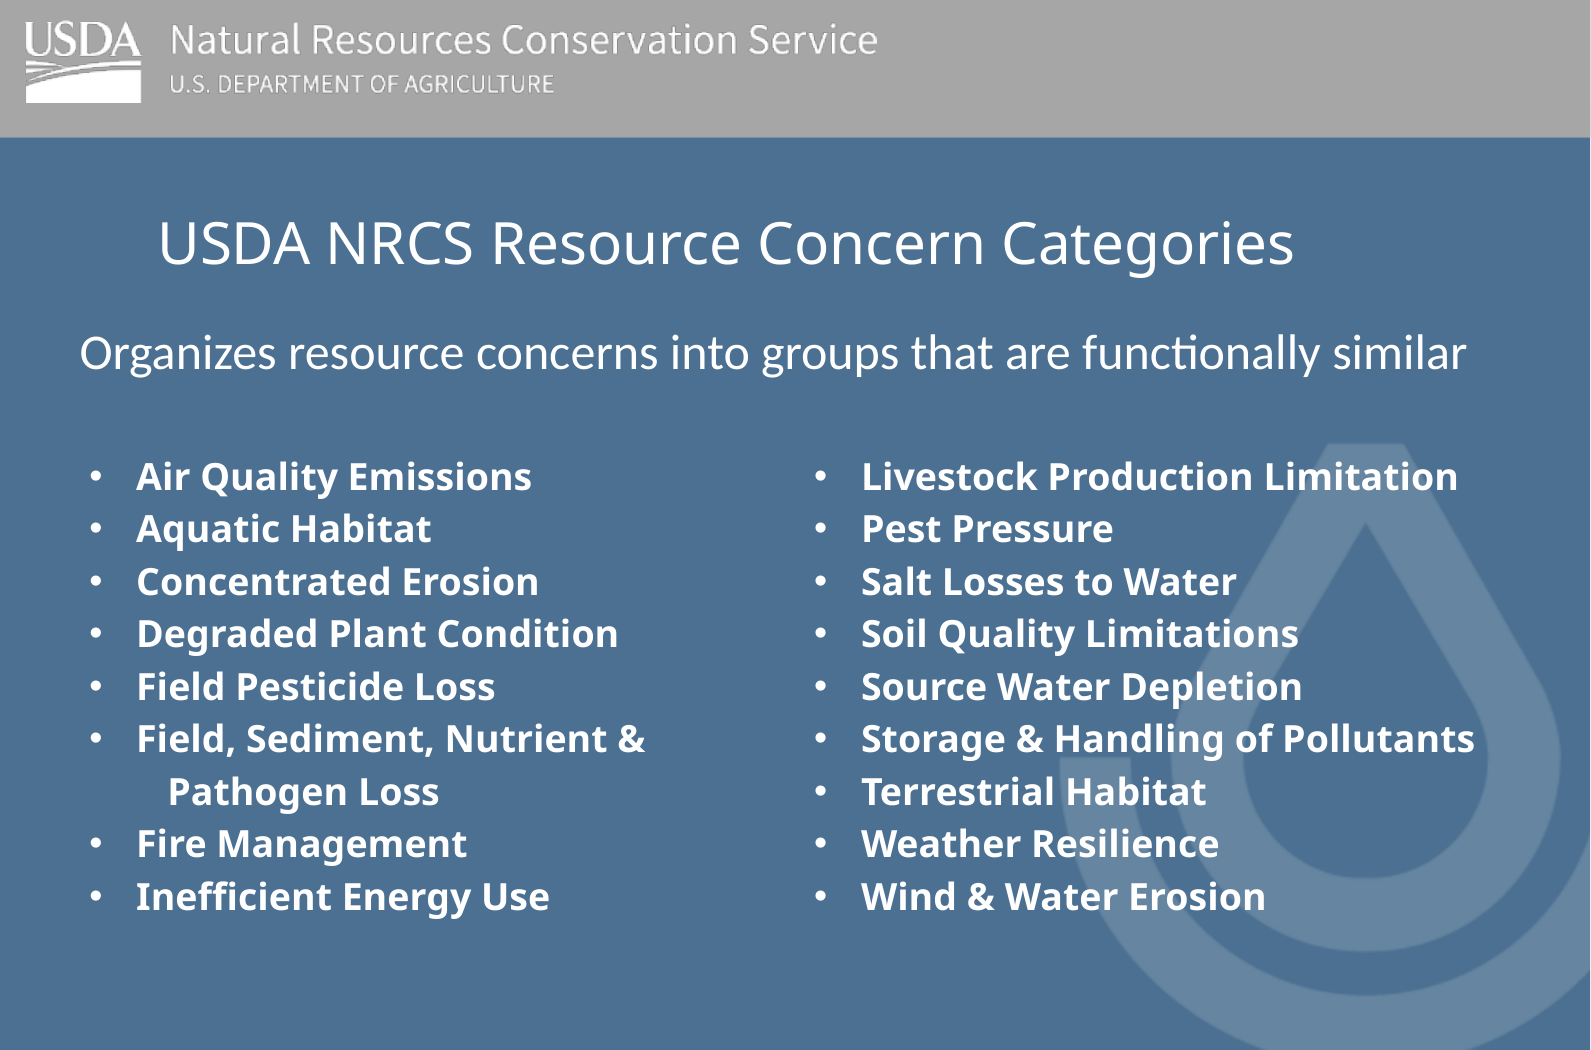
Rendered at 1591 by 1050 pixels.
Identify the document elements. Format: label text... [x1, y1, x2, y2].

picture [24, 20, 877, 103]
subtitle Air Quality Emissions Aquatic Habitat Concentrated Erosion Degraded Plant Condition Field Pesticide Loss Field, Sediment, Nutrient & Pathogen Loss Fire Management Inefficient Energy Use Livestock Production Limitation Pest Pressure Salt Losses to Water Soil Quality Limitations Source Water Depletion Storage & Handling of Pollutants Terrestrial Habitat Weather Resilience Wind & Water Erosion [74, 445, 1554, 983]
text_box Organizes resource concerns into groups that are functionally similar [64, 311, 1564, 402]
text_box USDA NRCS Resource Concern Categories [28, 171, 1425, 312]
picture [0, 138, 1591, 1050]
